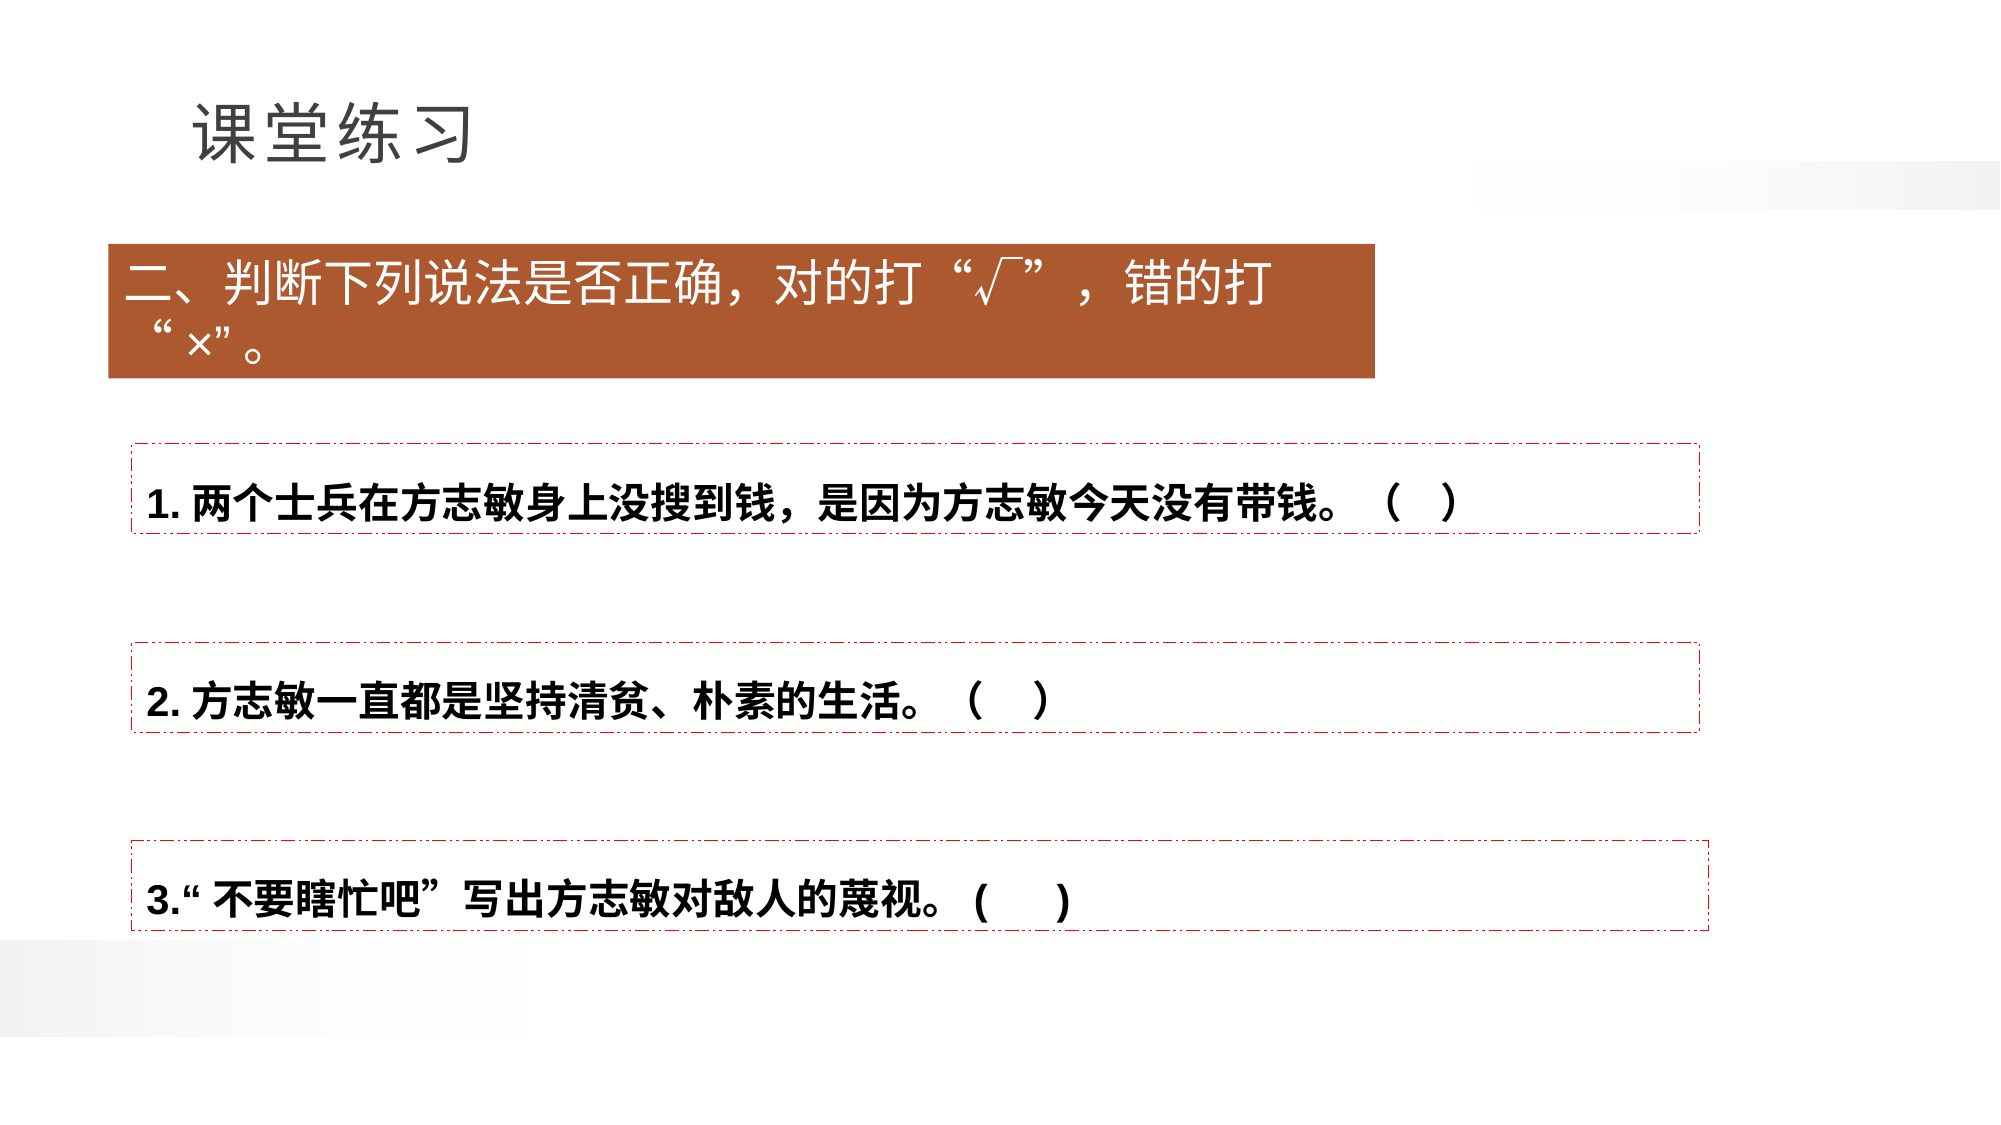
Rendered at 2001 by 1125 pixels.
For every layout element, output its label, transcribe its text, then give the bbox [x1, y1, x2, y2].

text_box 3.“不要瞎忙吧”写出方志敏对敌人的蔑视。( ) [131, 840, 1709, 931]
text_box 二、判断下列说法是否正确，对的打“√”，错的打“×”。 [108, 243, 1375, 379]
text_box 1.两个士兵在方志敏身上没搜到钱，是因为方志敏今天没有带钱。（ ） [131, 443, 1700, 534]
text_box 2.方志敏一直都是坚持清贫、朴素的生活。（ ） [131, 642, 1700, 733]
